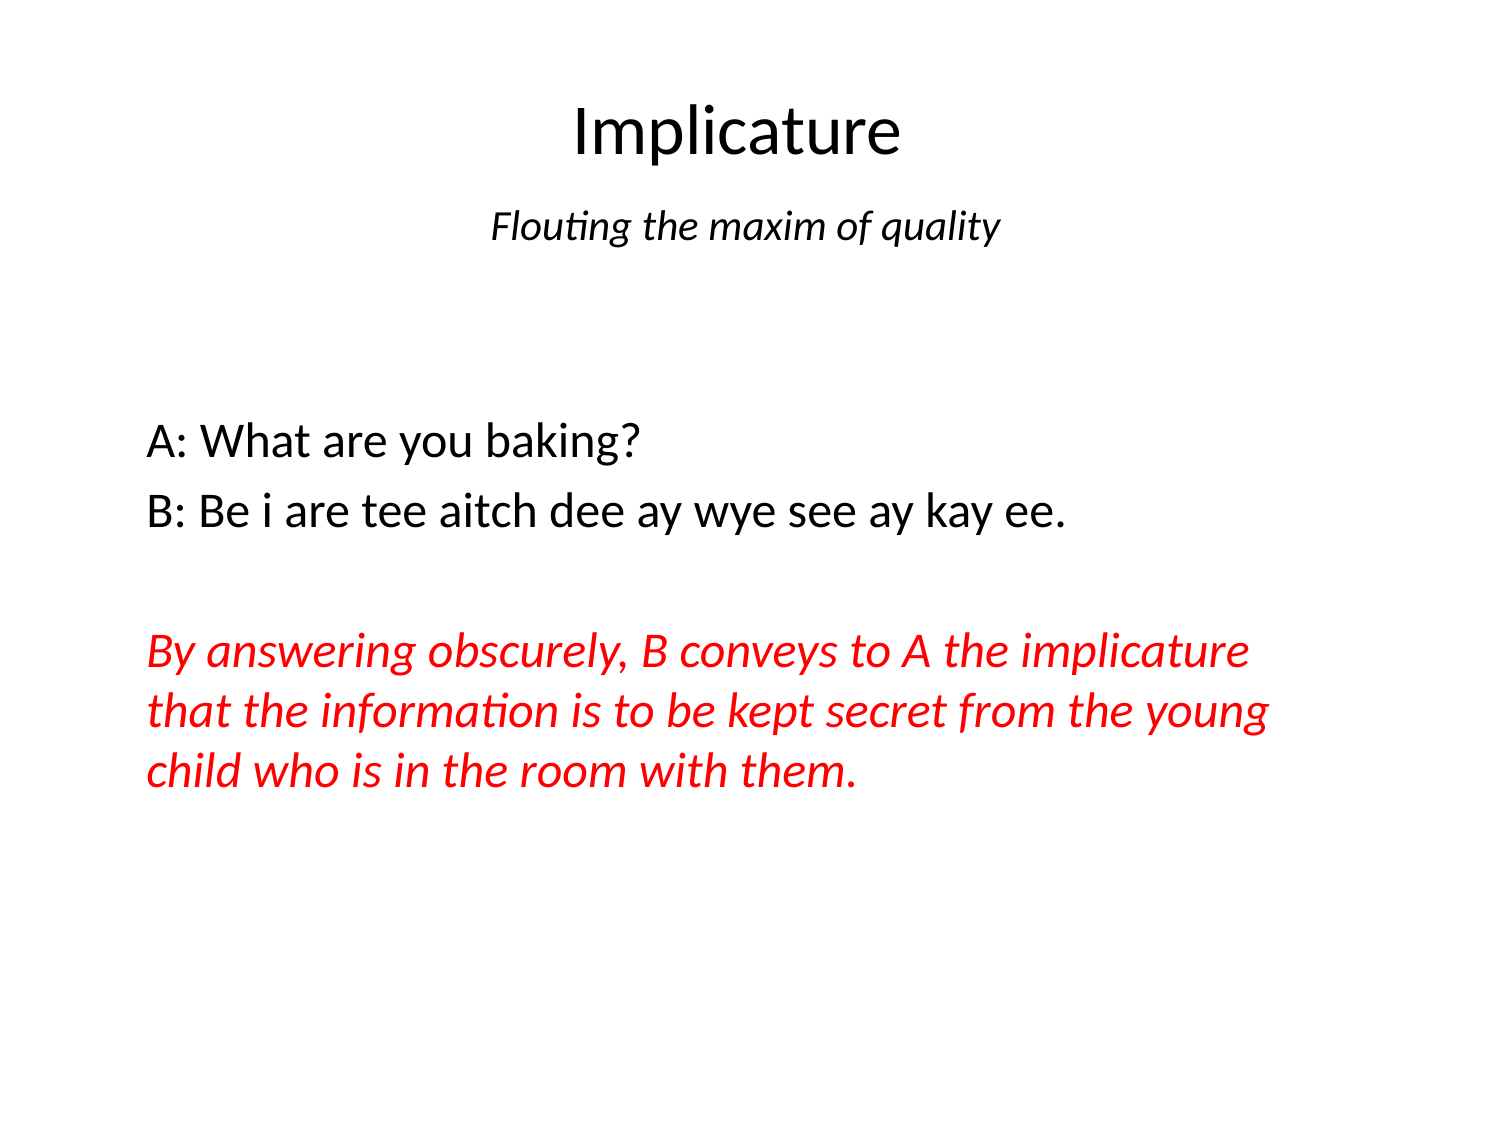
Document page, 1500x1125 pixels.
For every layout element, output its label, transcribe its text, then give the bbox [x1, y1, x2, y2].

title Implicature Flouting the maxim of quality [62, 75, 1413, 263]
list A: What are you baking? B: Be i are tee aitch dee ay wye see ay kay ee. By answering obscurely, B conveys to A the implicature that the information is to be kept secret from the young child who is in the room with them. [75, 399, 1338, 875]
